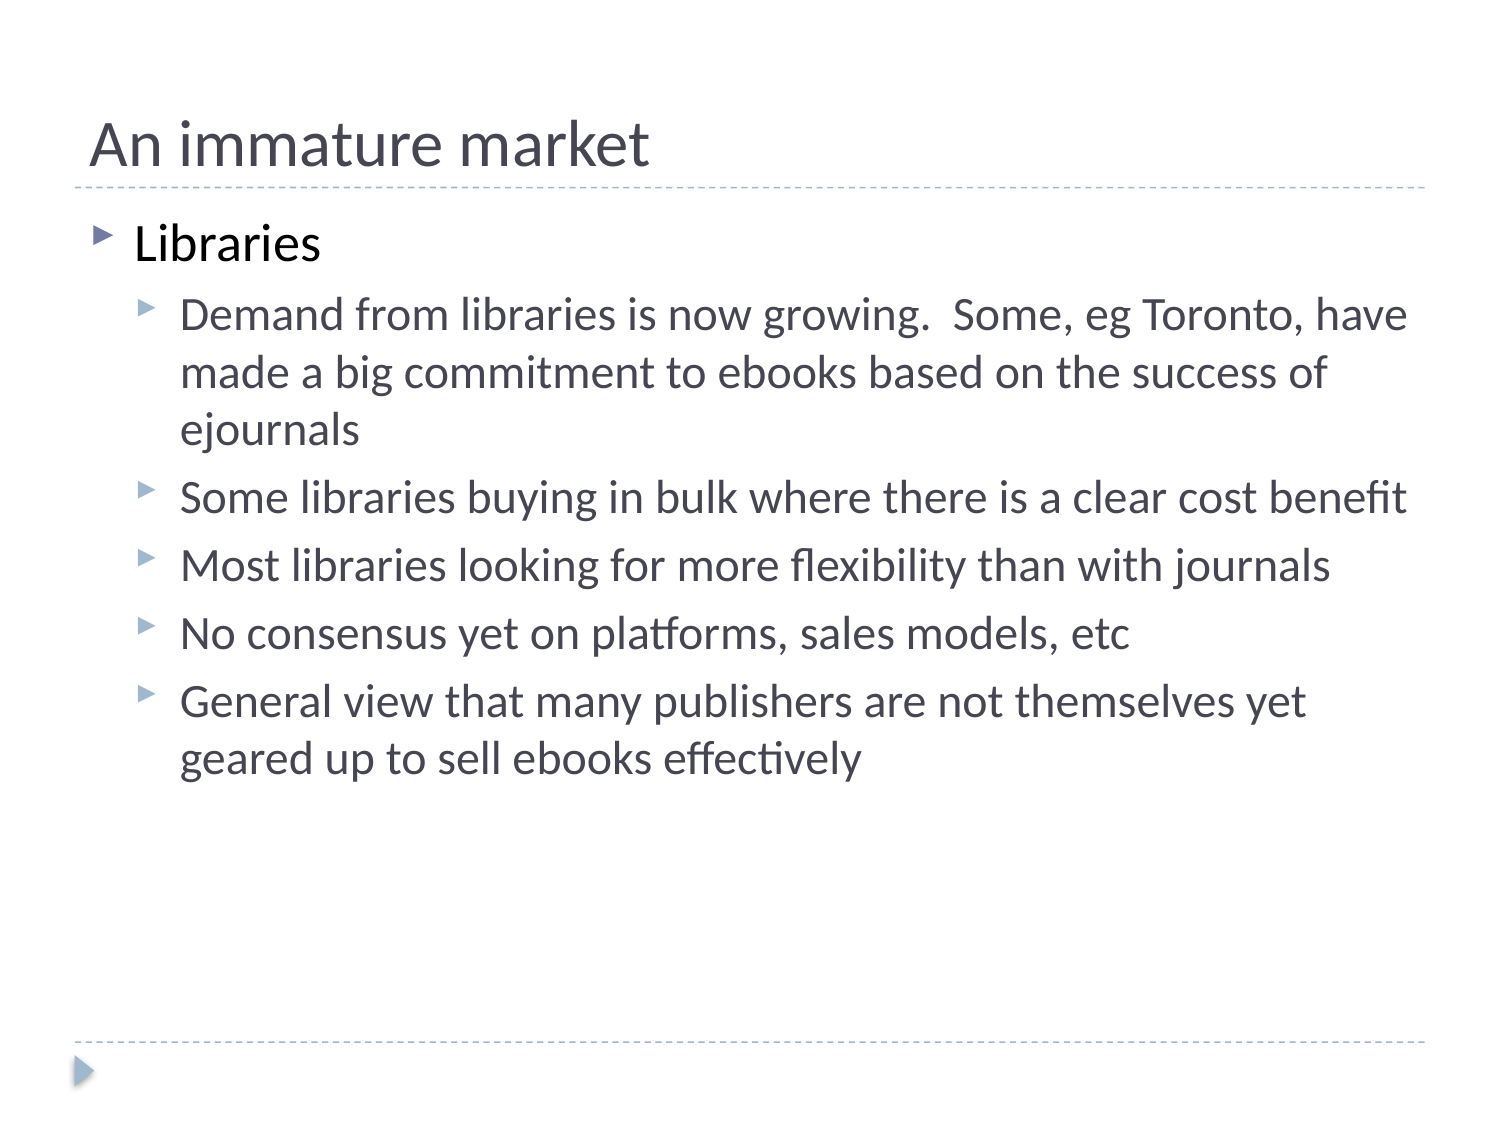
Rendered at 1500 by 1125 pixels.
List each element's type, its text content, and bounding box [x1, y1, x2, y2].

title An immature market [75, 24, 1425, 188]
list Libraries Demand from libraries is now growing. Some, eg Toronto, have made a big commitment to ebooks based on the success of ejournals Some libraries buying in bulk where there is a clear cost benefit Most libraries looking for more flexibility than with journals No consensus yet on platforms, sales models, etc General view that many publishers are not themselves yet geared up to sell ebooks effectively [75, 200, 1425, 1010]
